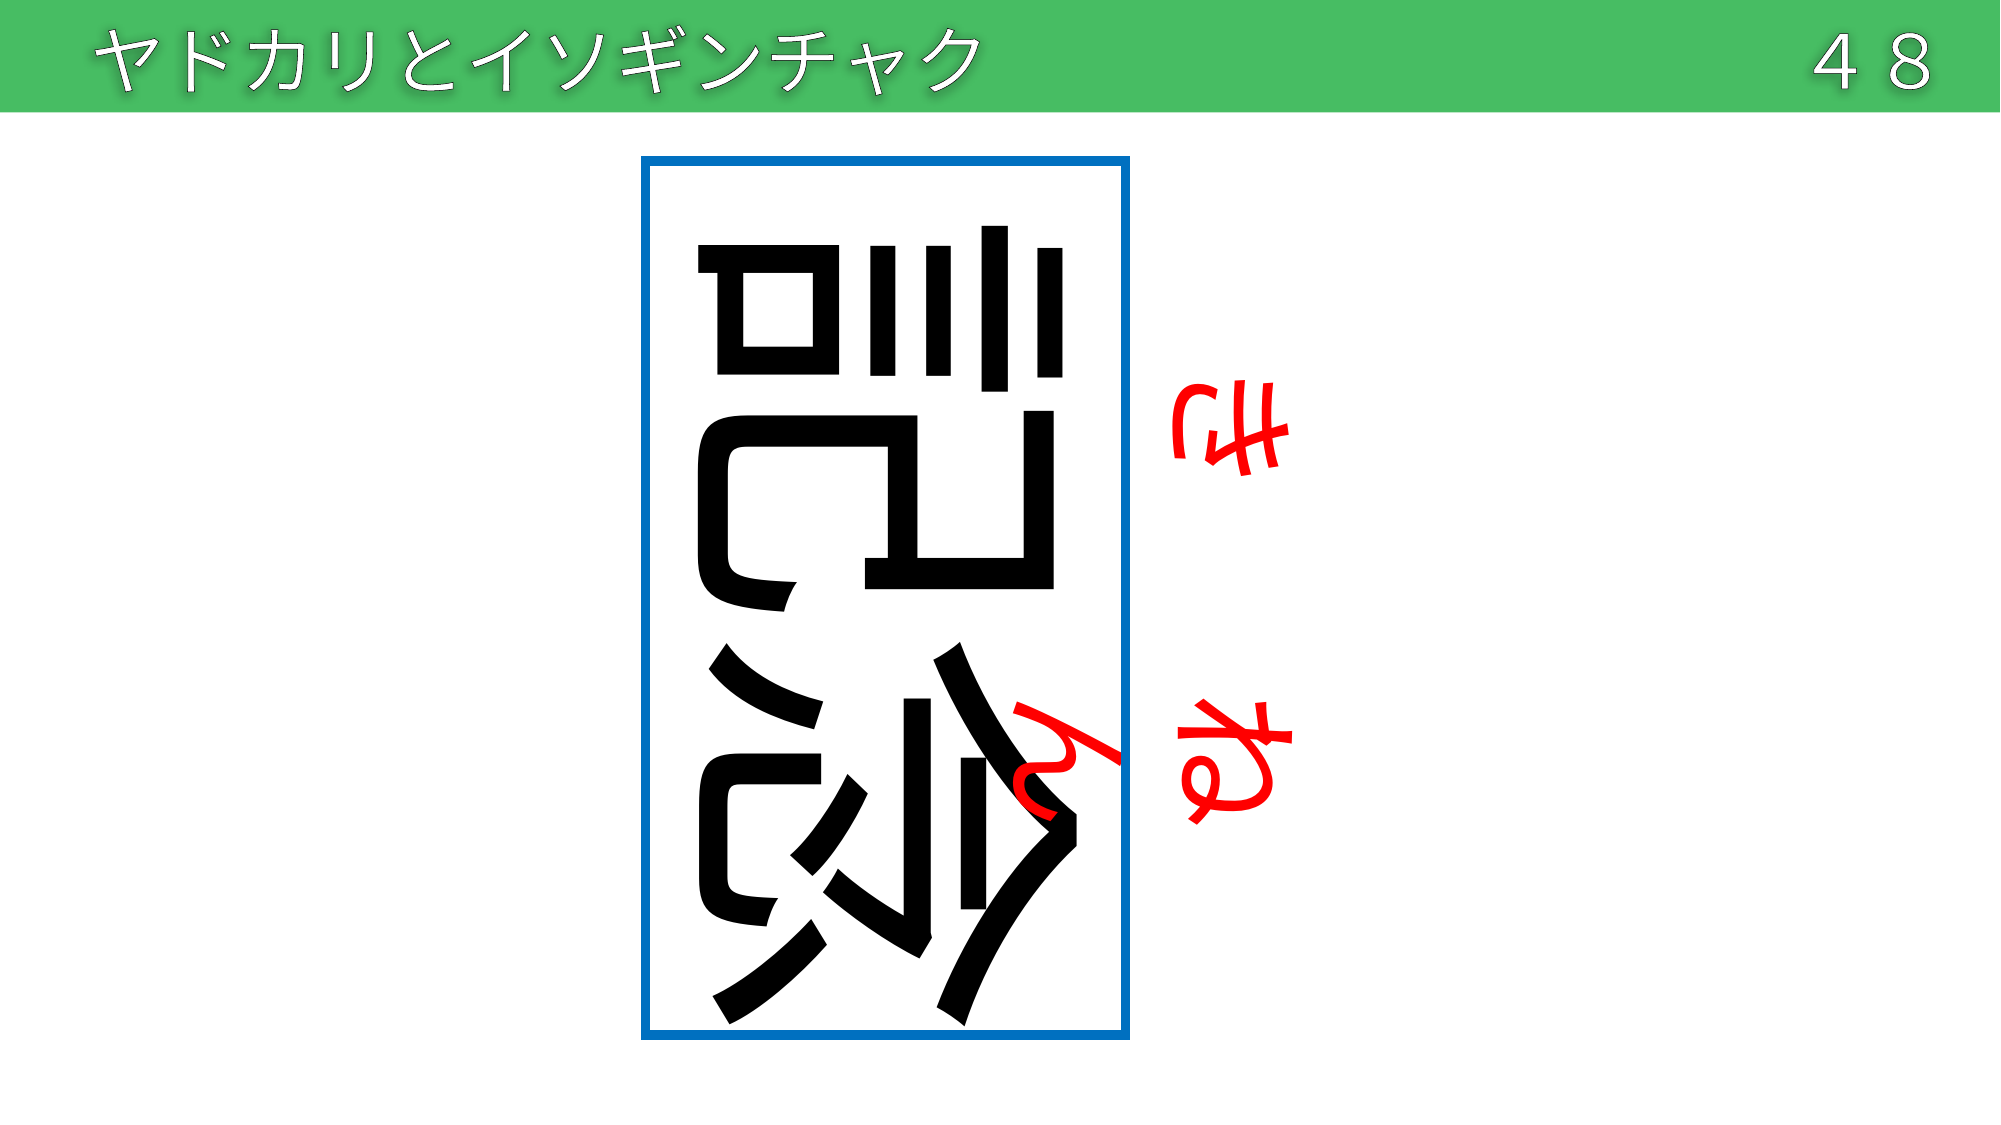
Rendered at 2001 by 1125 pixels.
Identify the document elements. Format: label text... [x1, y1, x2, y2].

text_box き [1127, 343, 1325, 498]
text_box 記念 [616, 195, 1152, 1125]
text_box [644, 160, 1127, 1036]
text_box ねん [1131, 677, 1328, 970]
text_box [0, 0, 2000, 113]
text_box ヤドカリとイソギンチャク [75, 6, 1603, 112]
text_box ４８ [1782, 6, 1963, 112]
